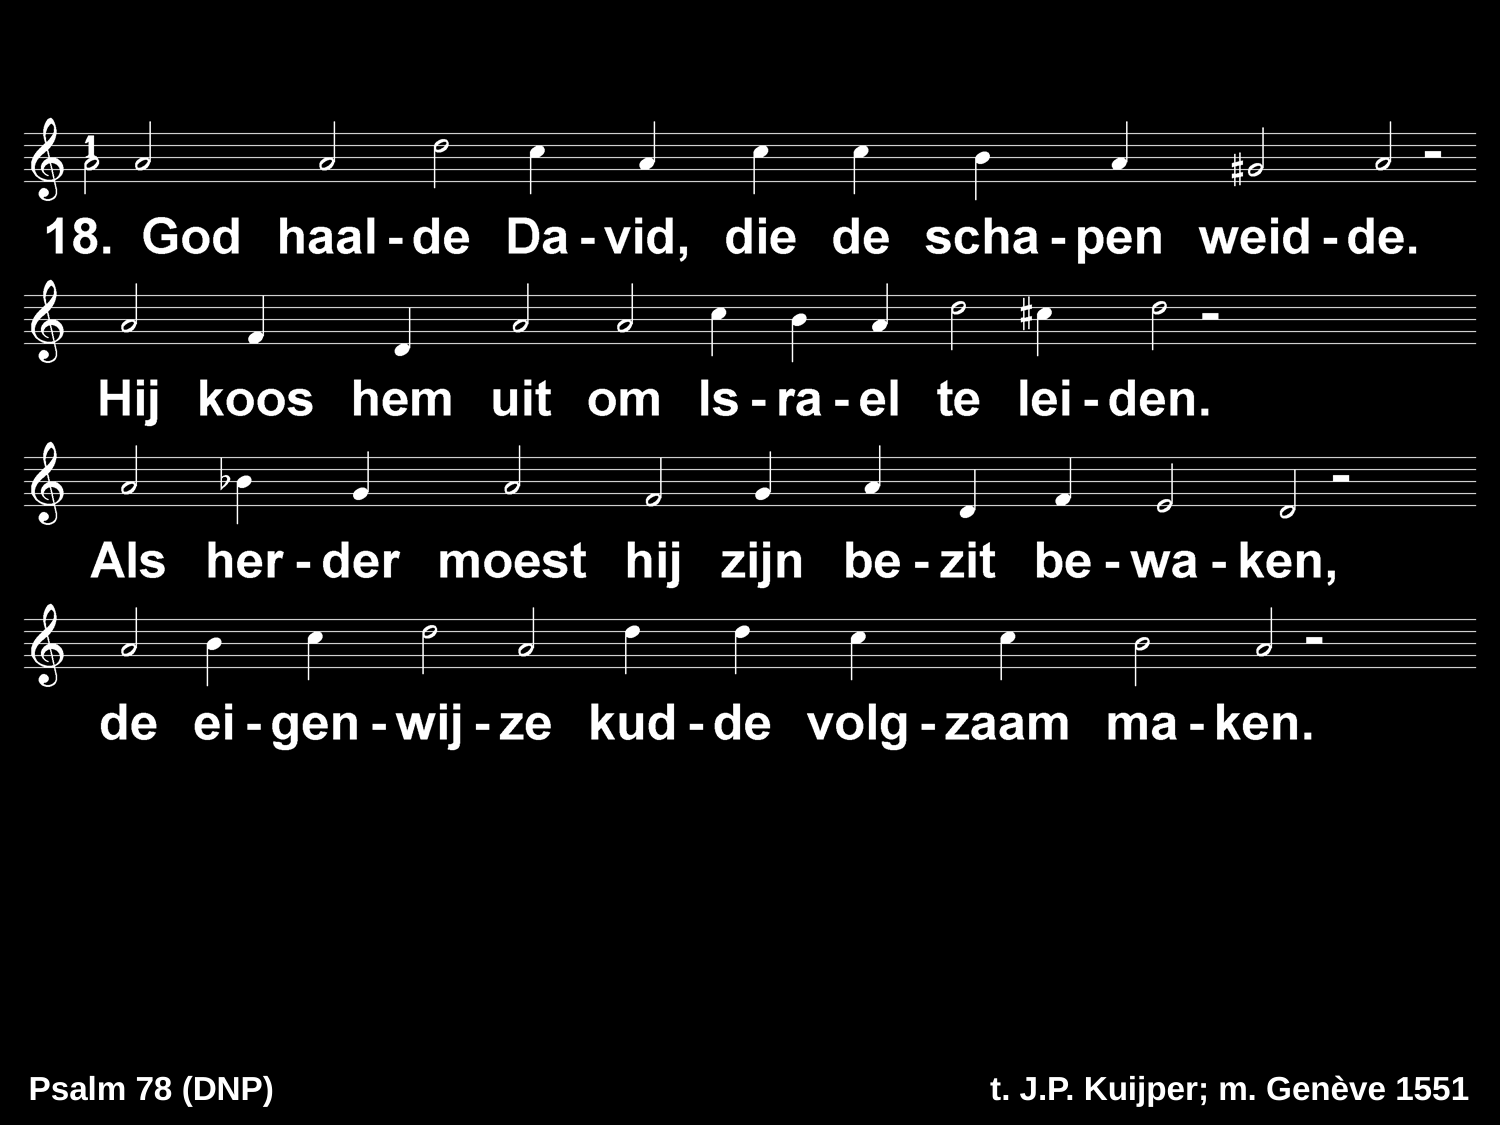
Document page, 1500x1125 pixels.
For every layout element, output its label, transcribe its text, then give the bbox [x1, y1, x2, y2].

picture [10, 104, 1490, 765]
text_box Psalm 78 (DNP) t. J.P. Kuijper; m. Genève 1551 [13, 1059, 1495, 1115]
